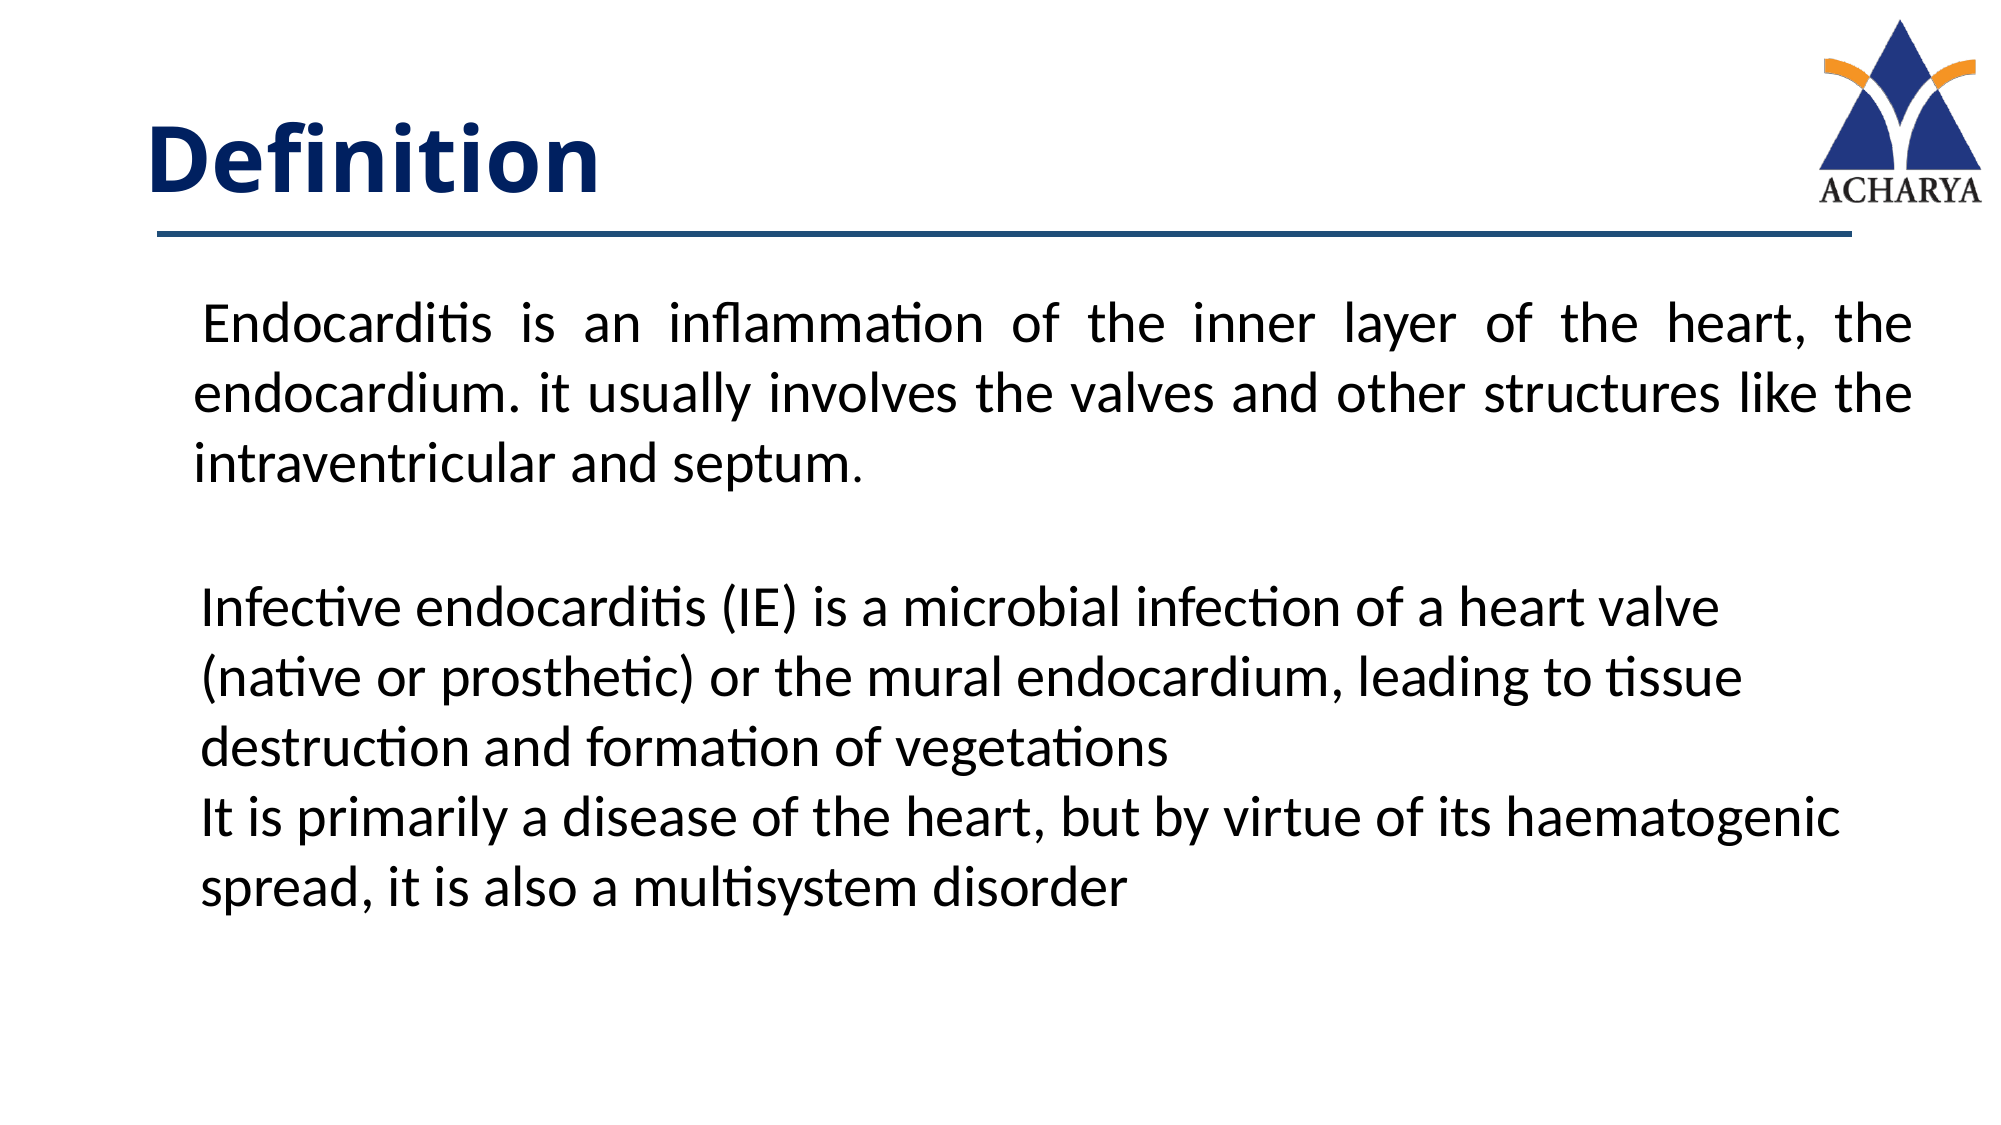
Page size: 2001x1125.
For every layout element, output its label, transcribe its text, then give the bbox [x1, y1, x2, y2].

text_box Endocarditis is an inflammation of the inner layer of the heart, the endocardium. it usually involves the valves and other structures like the intraventricular and septum. [179, 277, 1930, 502]
title Definition [129, 53, 1855, 272]
text_box [160, 264, 1852, 401]
picture [1813, 0, 1991, 224]
text_box Infective endocarditis (IE) is a microbial infection of a heart valve (native or prosthetic) or the mural endocardium, leading to tissue destruction and formation of vegetations It is primarily a disease of the heart, but by virtue of its haematogenic spread, it is also a multisystem disorder [185, 502, 1911, 926]
